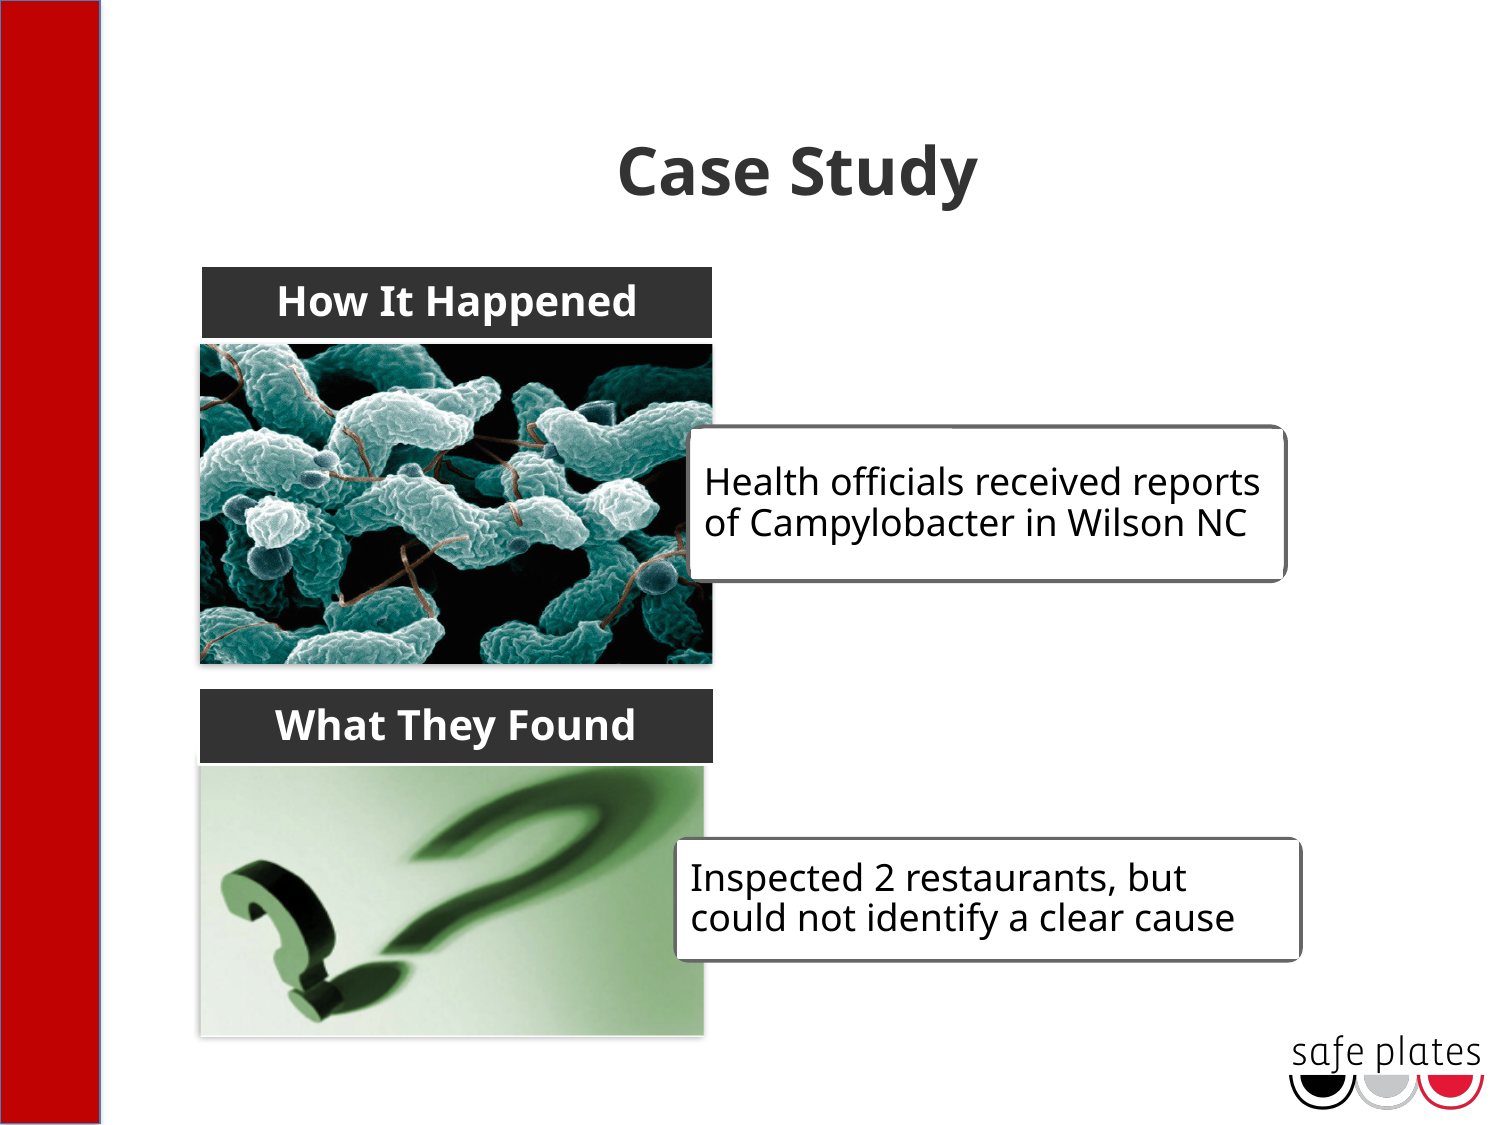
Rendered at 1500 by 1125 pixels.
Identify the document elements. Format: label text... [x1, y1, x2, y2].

text_box [200, 772, 704, 1037]
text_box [675, 838, 1301, 961]
picture [1255, 1001, 1500, 1125]
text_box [199, 688, 714, 765]
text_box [687, 426, 1287, 582]
text_box [200, 348, 713, 664]
title Case Study [122, 75, 1473, 263]
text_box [199, 265, 715, 341]
